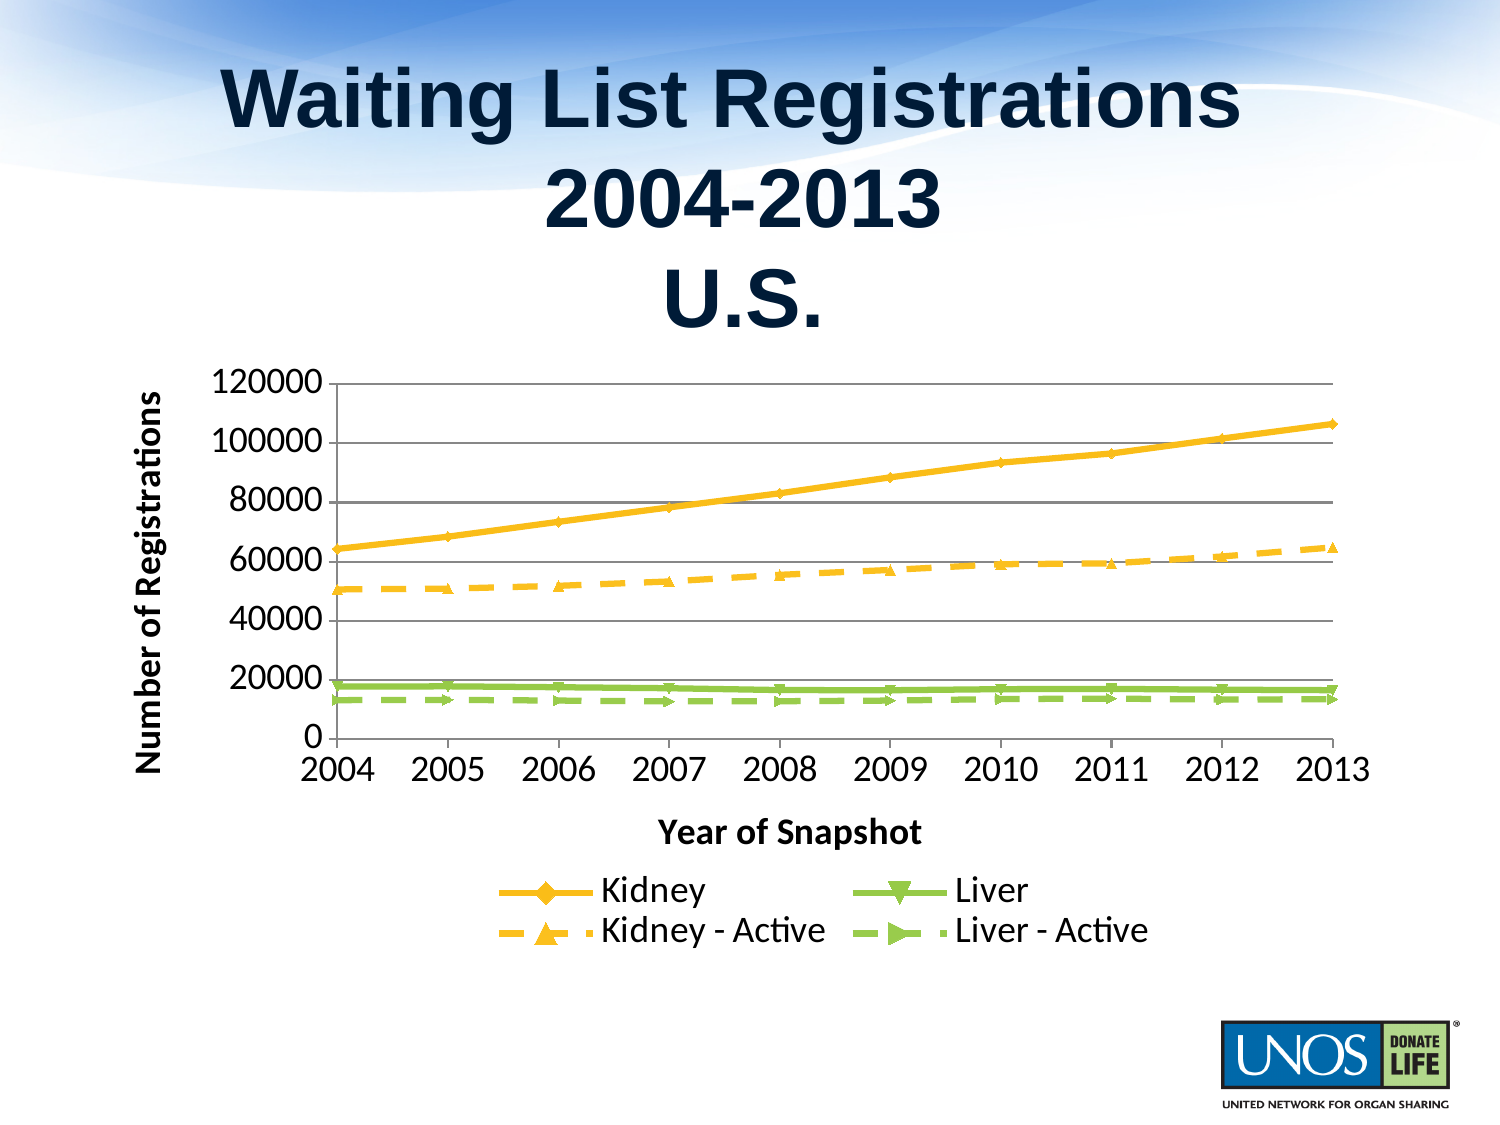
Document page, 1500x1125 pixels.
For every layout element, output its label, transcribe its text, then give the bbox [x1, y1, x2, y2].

chart [111, 349, 1388, 1026]
title Waiting List Registrations 2004-2013 U.S. [74, 99, 1413, 288]
picture [0, 0, 1500, 1125]
